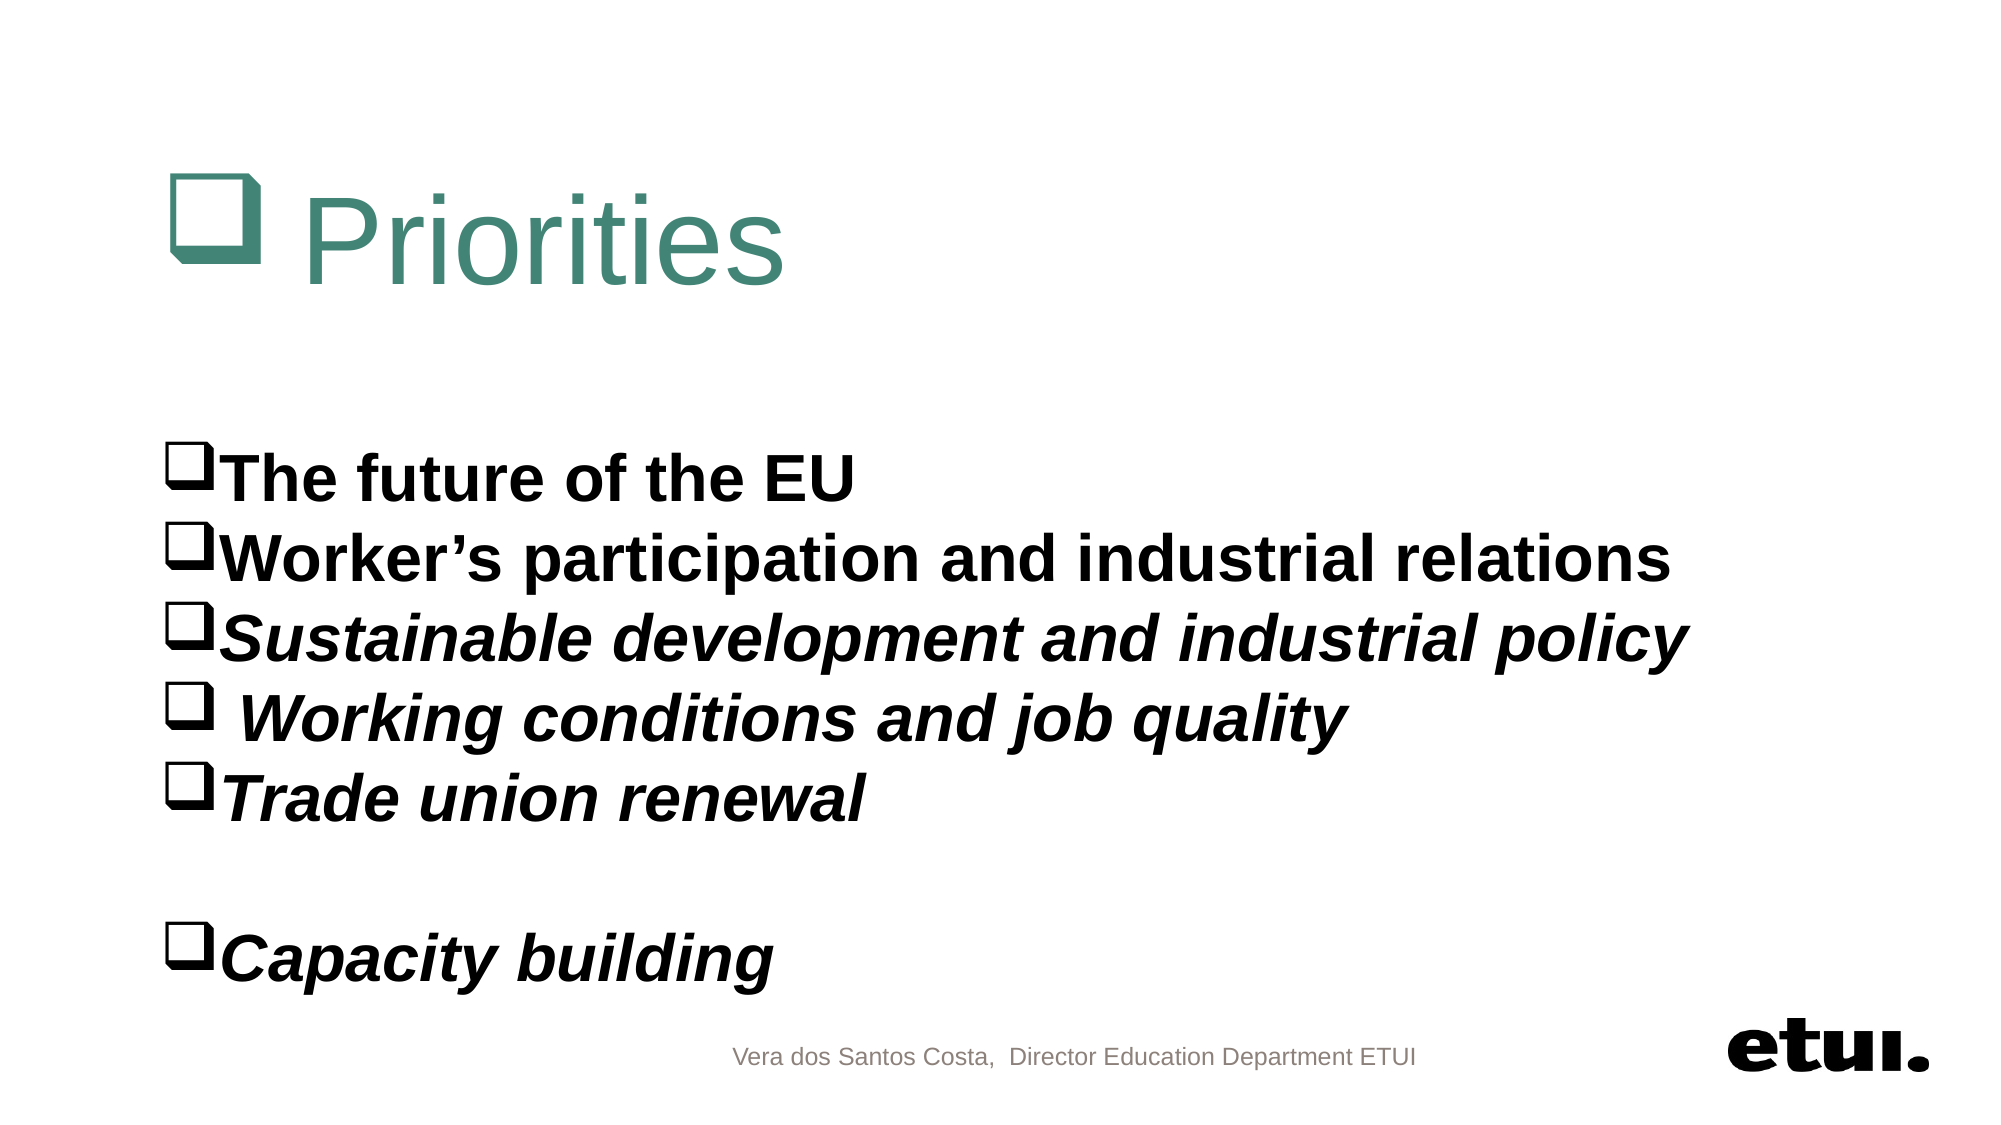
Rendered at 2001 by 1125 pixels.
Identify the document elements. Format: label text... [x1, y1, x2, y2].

text_box Priorities The future of the EU Worker’s participation and industrial relations Sustainable development and industrial policy Working conditions and job quality Trade union renewal Capacity building [145, 152, 1787, 1125]
picture [1787, 1018, 1929, 1072]
